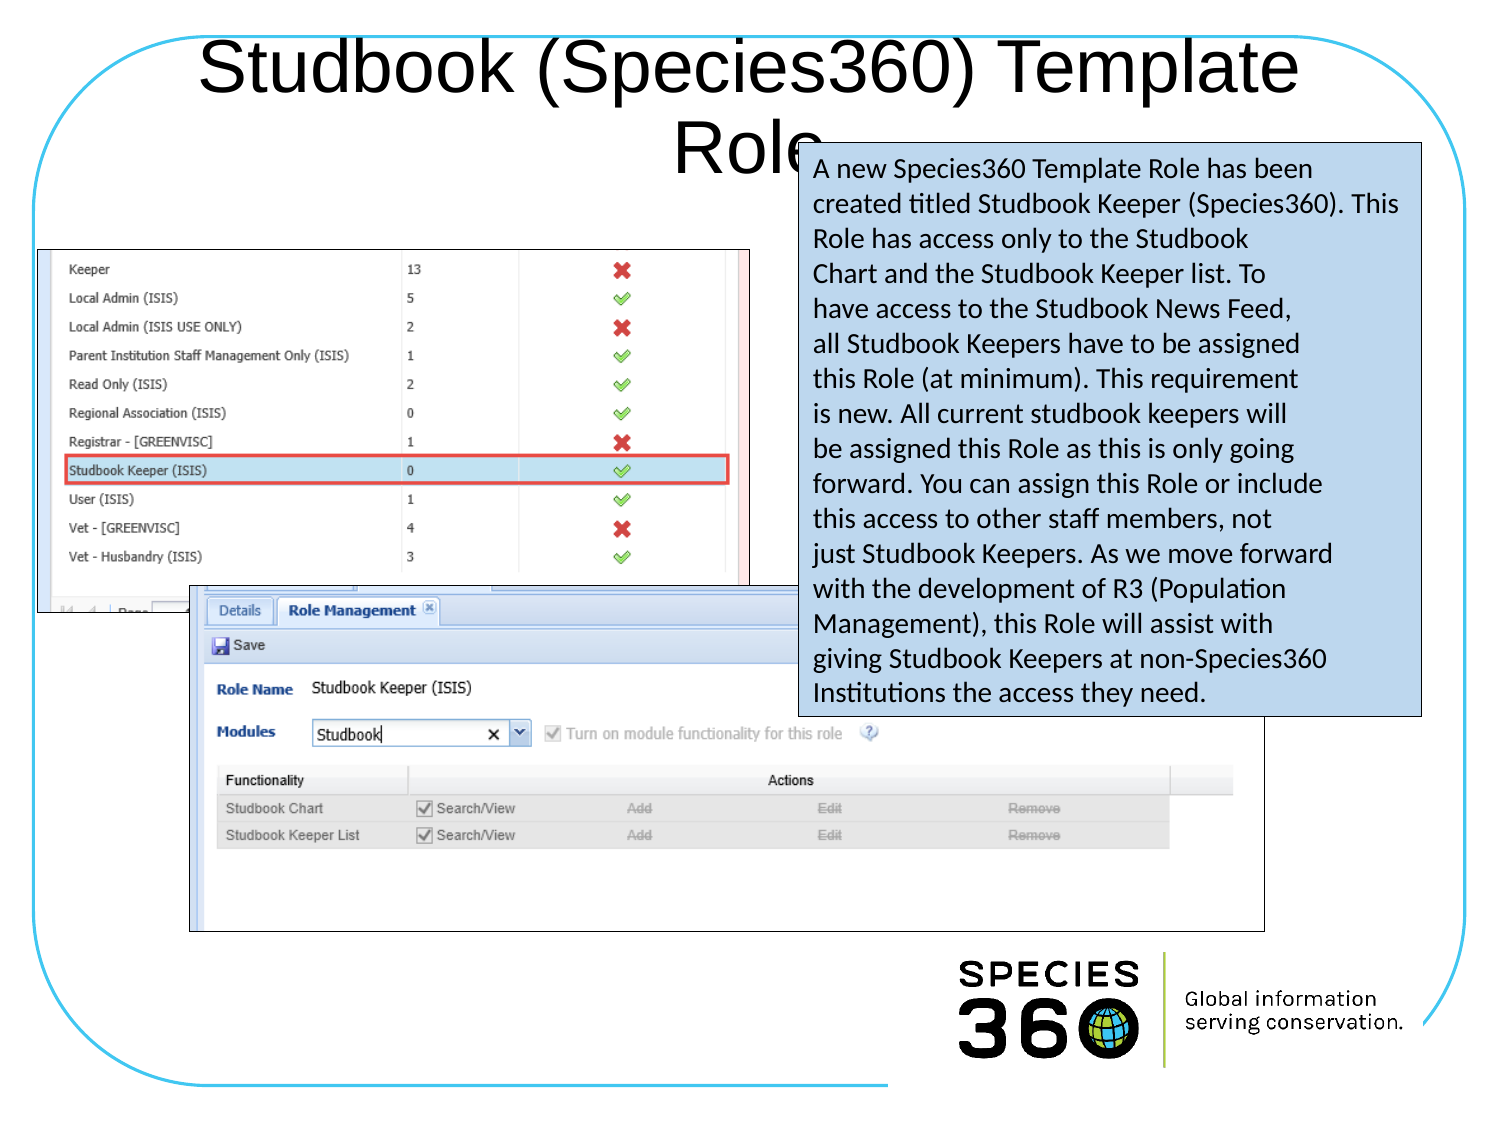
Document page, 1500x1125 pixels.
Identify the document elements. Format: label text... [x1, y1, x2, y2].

picture [37, 249, 1265, 932]
picture [954, 944, 1407, 1075]
text_box A new Species360 Template Role has been created titled Studbook Keeper (Species360). This Role has access only to the Studbook Chart and the Studbook Keeper list. To have access to the Studbook News Feed, all Studbook Keepers have to be assigned this Role (at minimum). This requirement is new. All current studbook keepers will be assigned this Role as this is only going forward. You can assign this Role or include this access to other staff members, not just Studbook Keepers. As we move forward with the development of R3 (Population Management), this Role will assist with giving Studbook Keepers at non-Species360 Institutions the access they need. [798, 142, 1422, 717]
title Studbook (Species360) Template Role [103, 0, 1397, 218]
